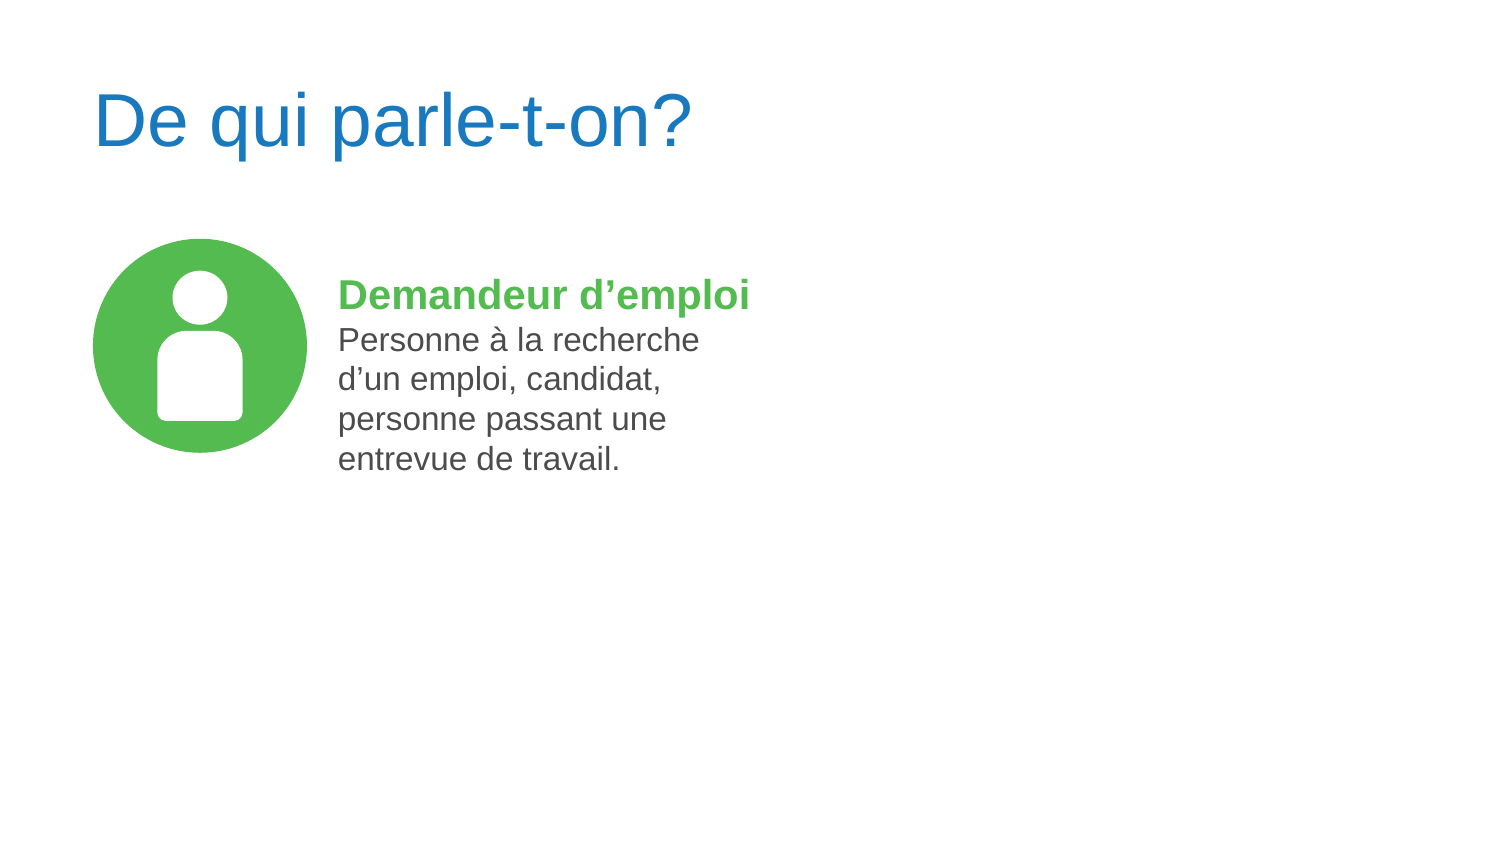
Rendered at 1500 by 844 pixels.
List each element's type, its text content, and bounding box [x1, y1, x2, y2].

title De qui parle-t-on? [78, 40, 1372, 204]
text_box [157, 271, 243, 421]
text_box [93, 239, 307, 453]
text_box Demandeur d’emploi Personne à la recherche d’un emploi, candidat, personne passant une entrevue de travail. [322, 252, 768, 493]
